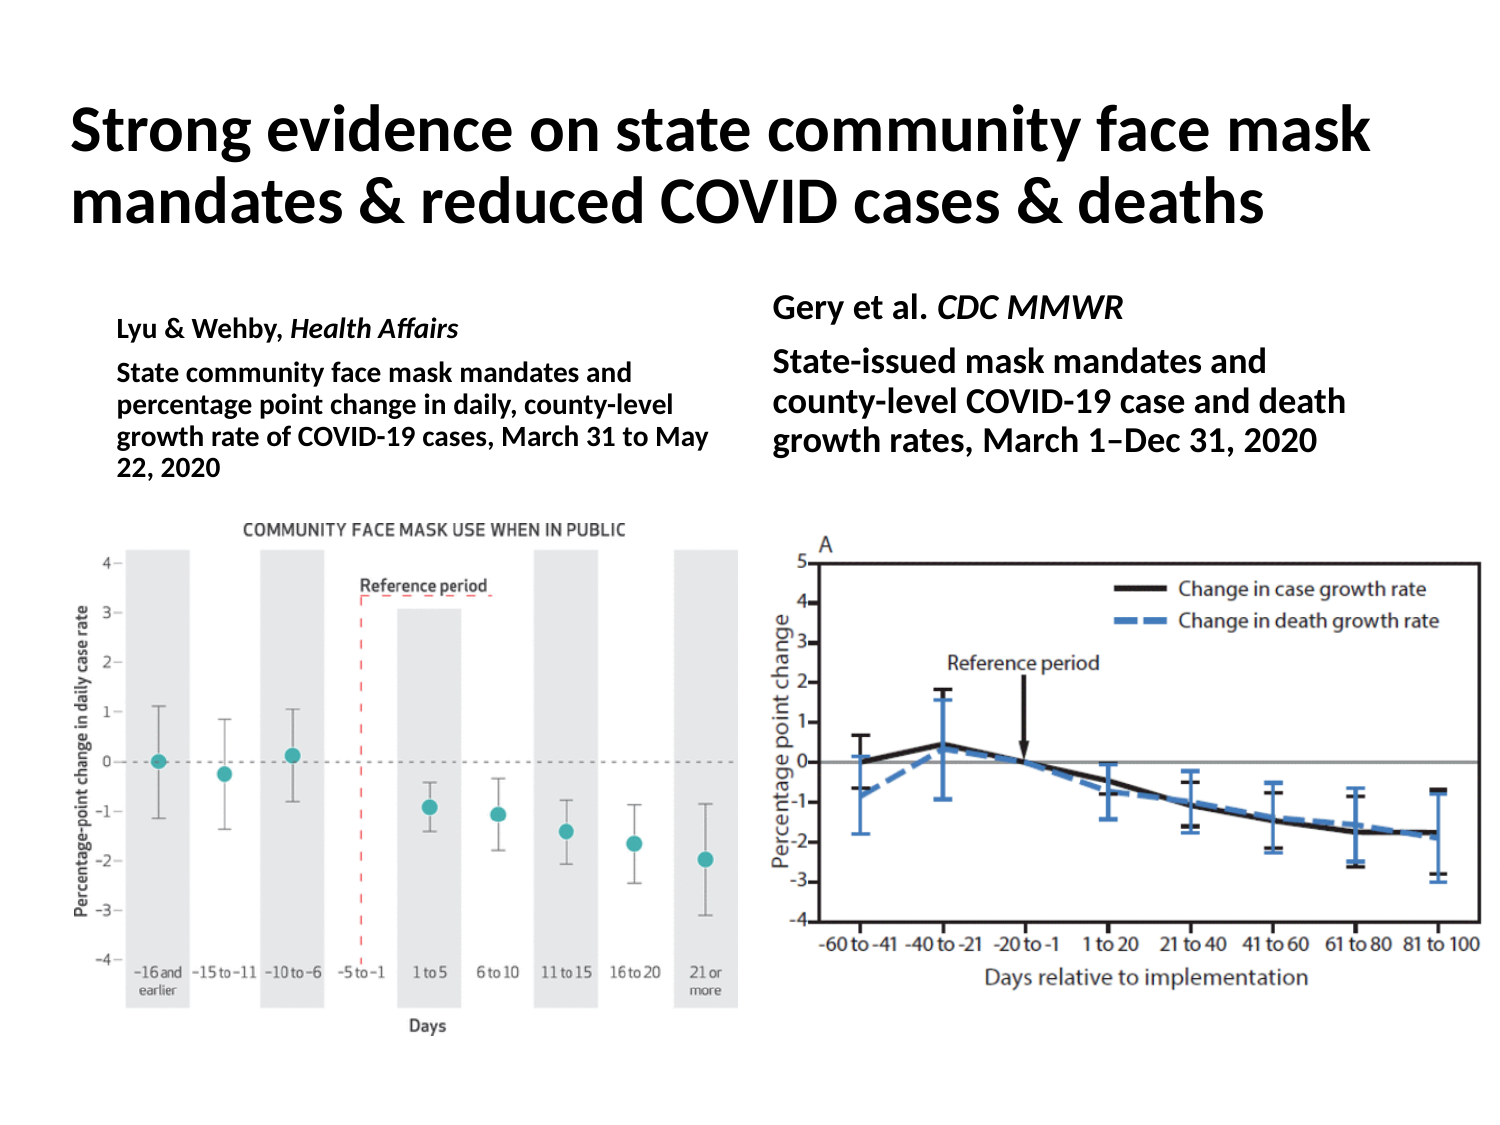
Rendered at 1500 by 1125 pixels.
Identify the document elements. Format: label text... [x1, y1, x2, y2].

list Lyu & Wehby, Health Affairs State community face mask mandates and percentage point change in daily, county-level growth rate of COVID-19 cases, March 31 to May 22, 2020 [101, 303, 737, 492]
list Gery et al. CDC MMWR State-issued mask mandates and county-level COVID-19 case and death growth rates, March 1–Dec 31, 2020 [757, 278, 1396, 468]
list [55, 508, 758, 1044]
title Strong evidence on state community face mask mandates & reduced COVID cases & deaths [55, 92, 1460, 239]
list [757, 520, 1500, 1001]
